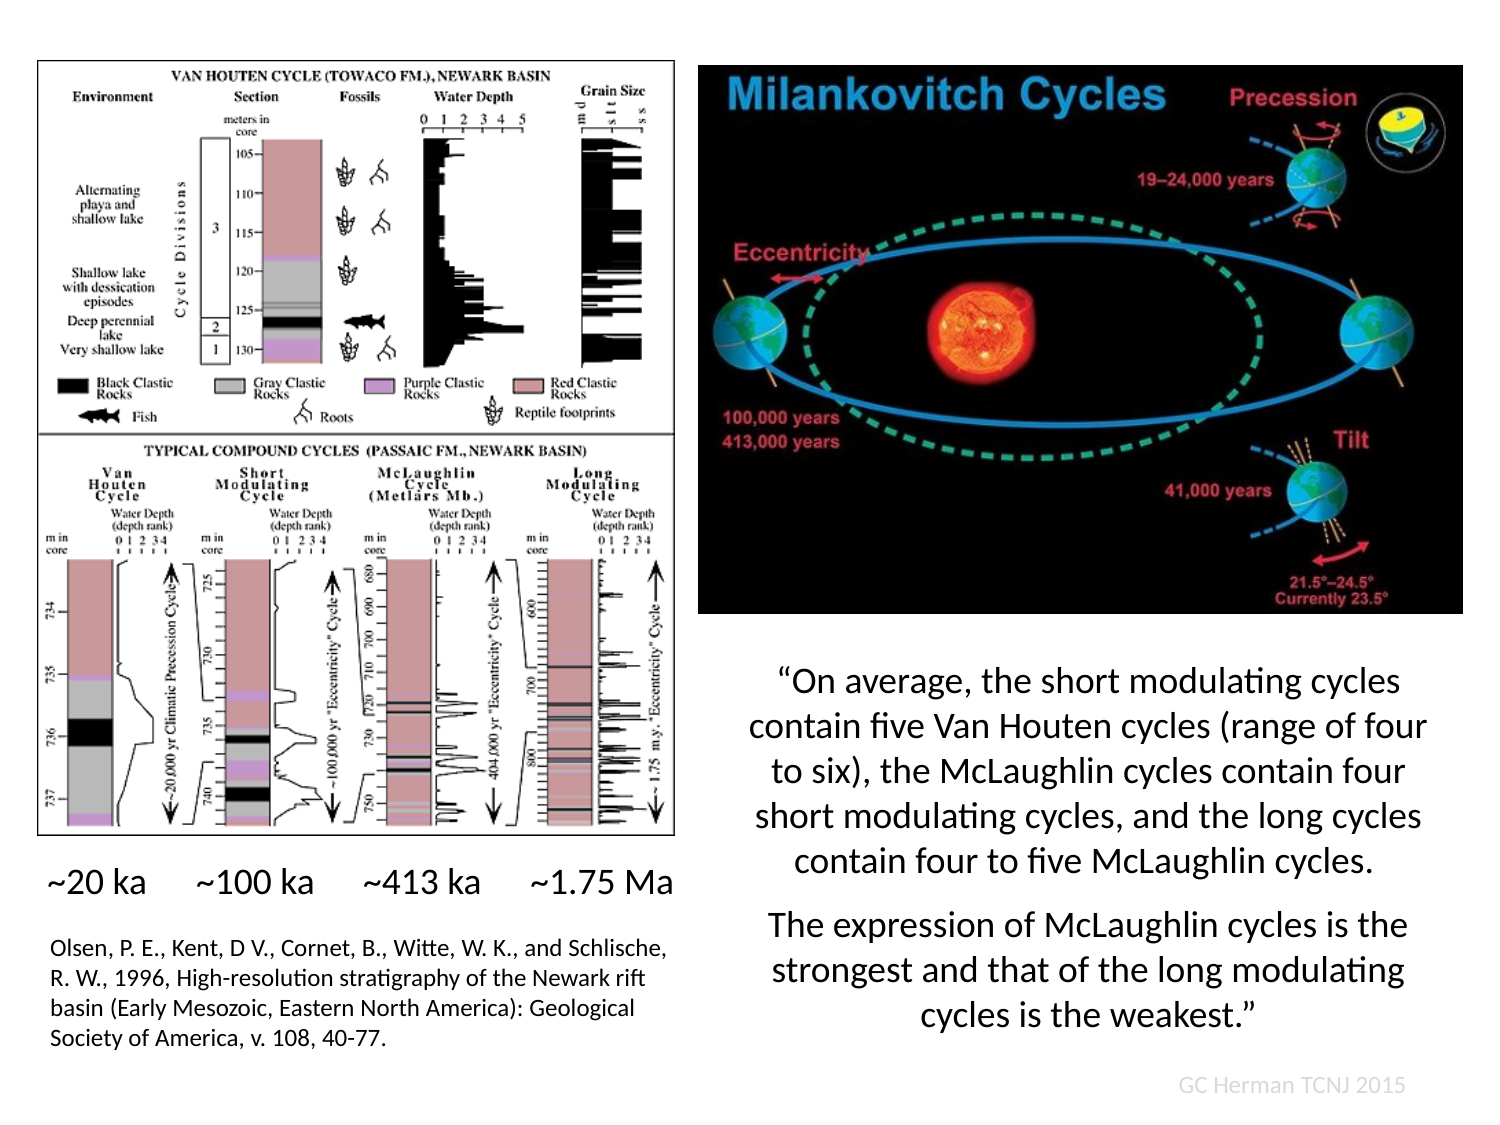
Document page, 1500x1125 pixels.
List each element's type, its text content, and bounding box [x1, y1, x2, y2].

text_box ~20 ka [32, 849, 163, 910]
picture [37, 60, 676, 837]
text_box GC Herman TCNJ 2015 [1163, 1060, 1422, 1106]
text_box Olsen, P. E., Kent, D V., Cornet, B., Witte, W. K., and Schlische, R. W., 1996, High-resolution stratigraphy of the Newark rift basin (Early Mesozoic, Eastern North America): Geological Society of America, v. 108, 40-77. [35, 924, 699, 1059]
text_box “On average, the short modulating cycles contain five Van Houten cycles (range of four to six), the McLaughlin cycles contain four short modulating cycles, and the long cycles contain four to five McLaughlin cycles. The expression of McLaughlin cycles is the strongest and that of the long modulating cycles is the weakest.” [720, 648, 1458, 1043]
text_box ~413 ka [348, 849, 497, 910]
text_box ~1.75 Ma [515, 849, 689, 910]
text_box ~100 ka [181, 849, 330, 910]
picture [698, 65, 1463, 615]
